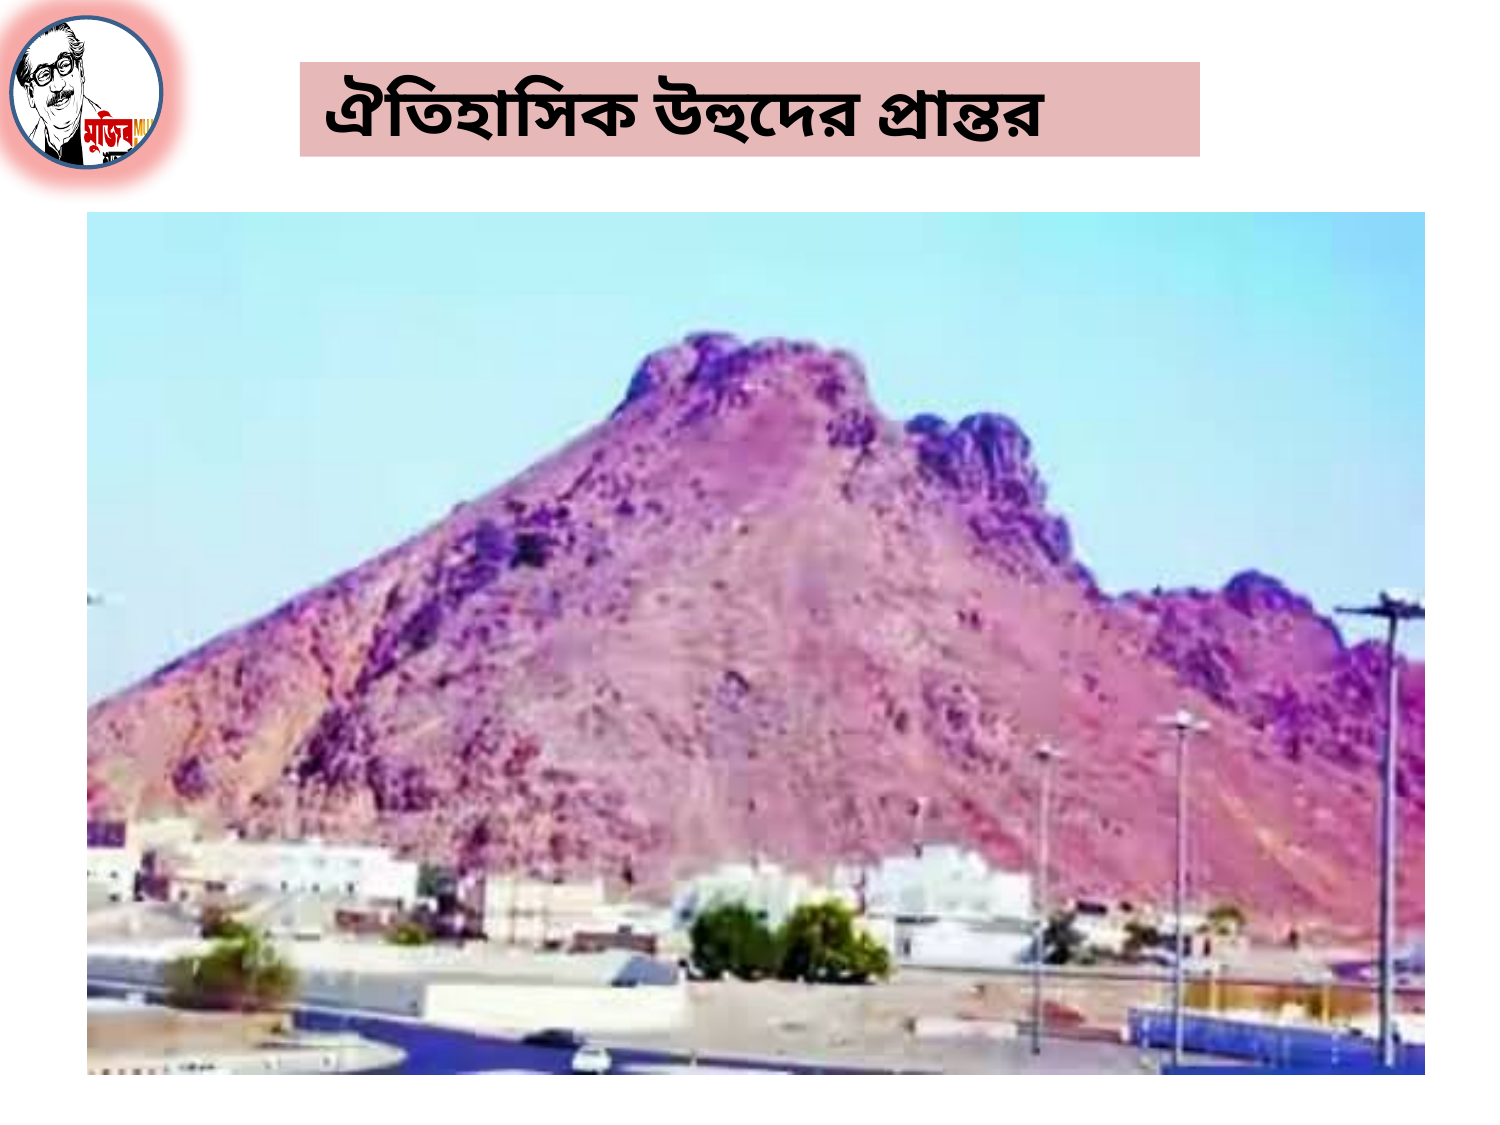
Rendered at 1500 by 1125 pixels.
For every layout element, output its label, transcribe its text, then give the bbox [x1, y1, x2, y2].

text_box ঐতিহাসিক উহুদের প্রান্তর [299, 62, 1200, 157]
text_box [9, 15, 164, 170]
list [87, 212, 1426, 1076]
